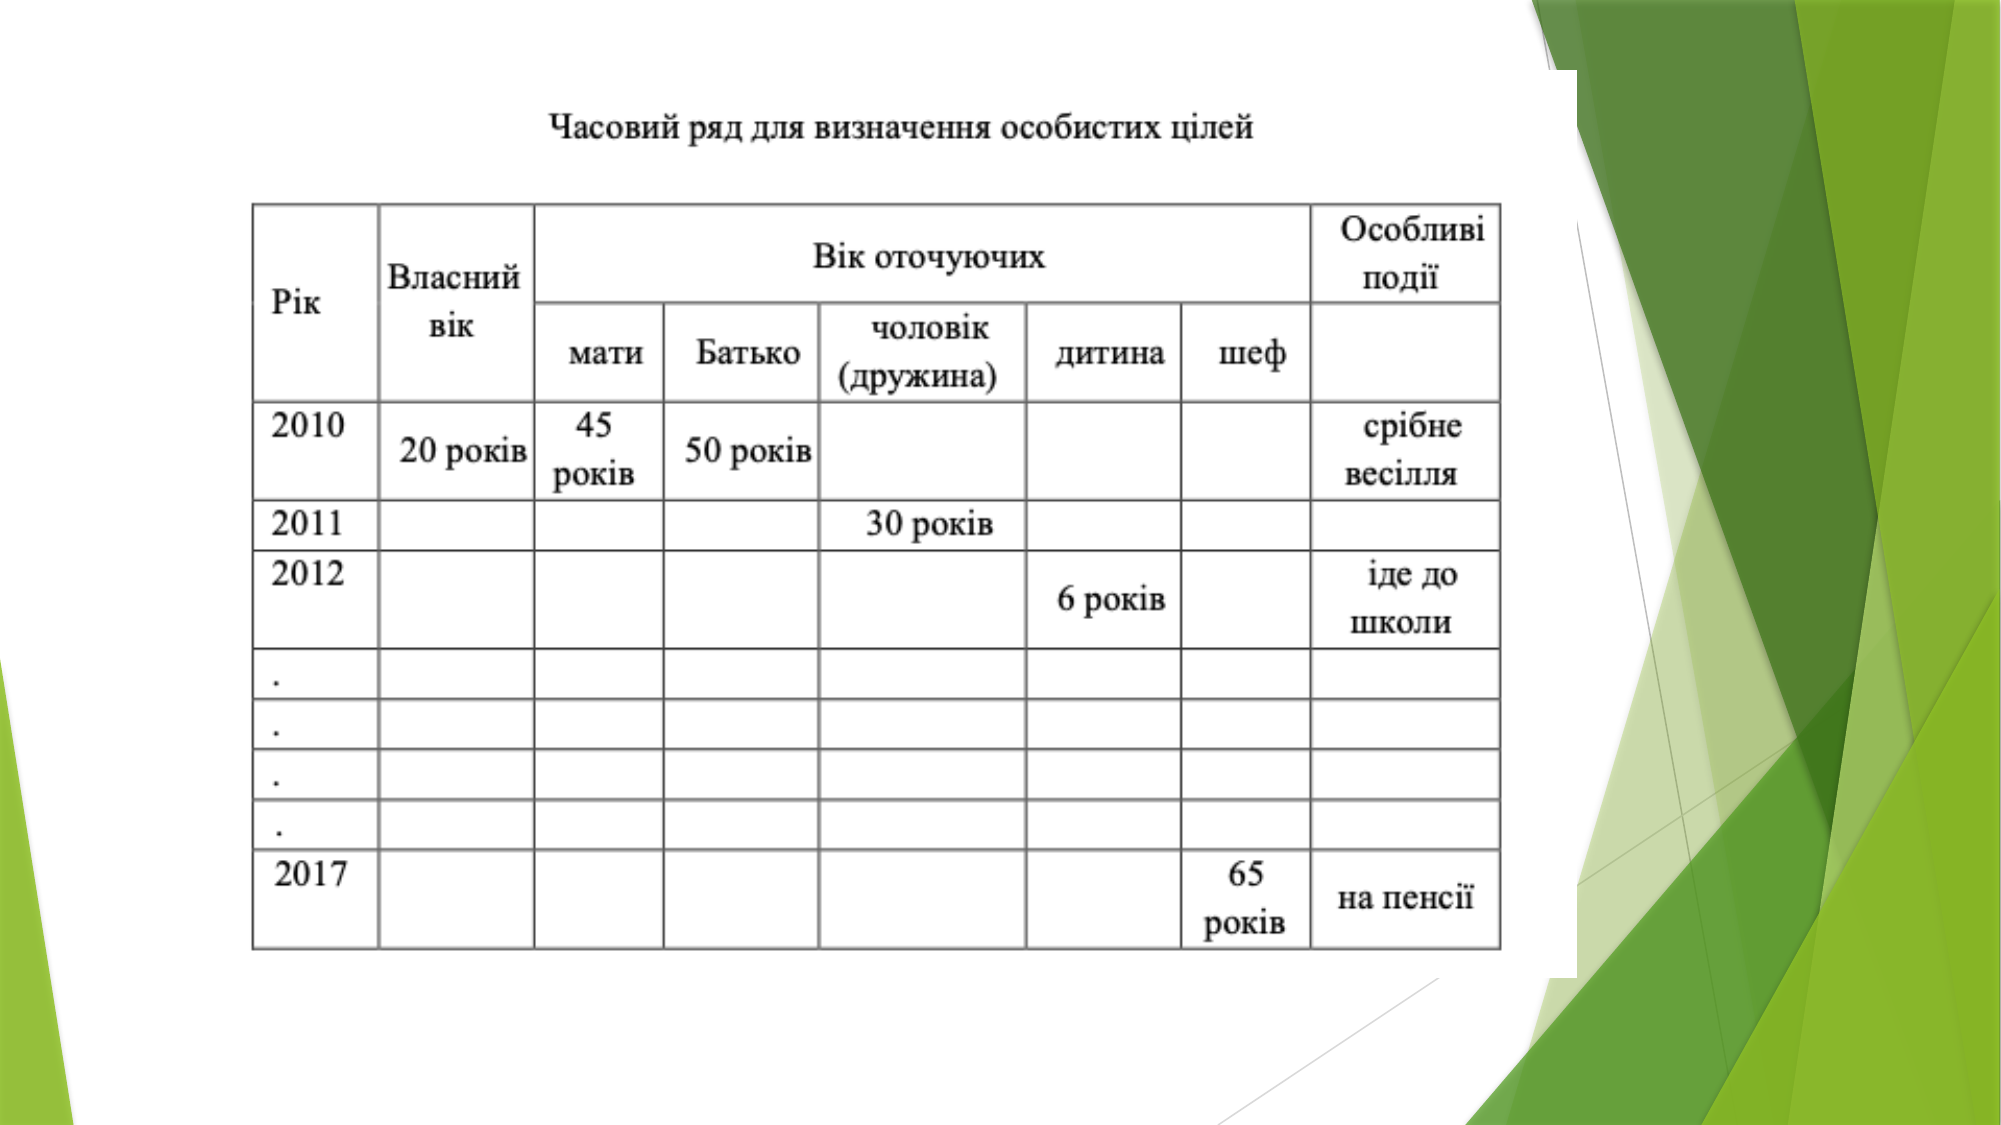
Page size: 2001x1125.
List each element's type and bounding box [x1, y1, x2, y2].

list [221, 70, 1577, 978]
